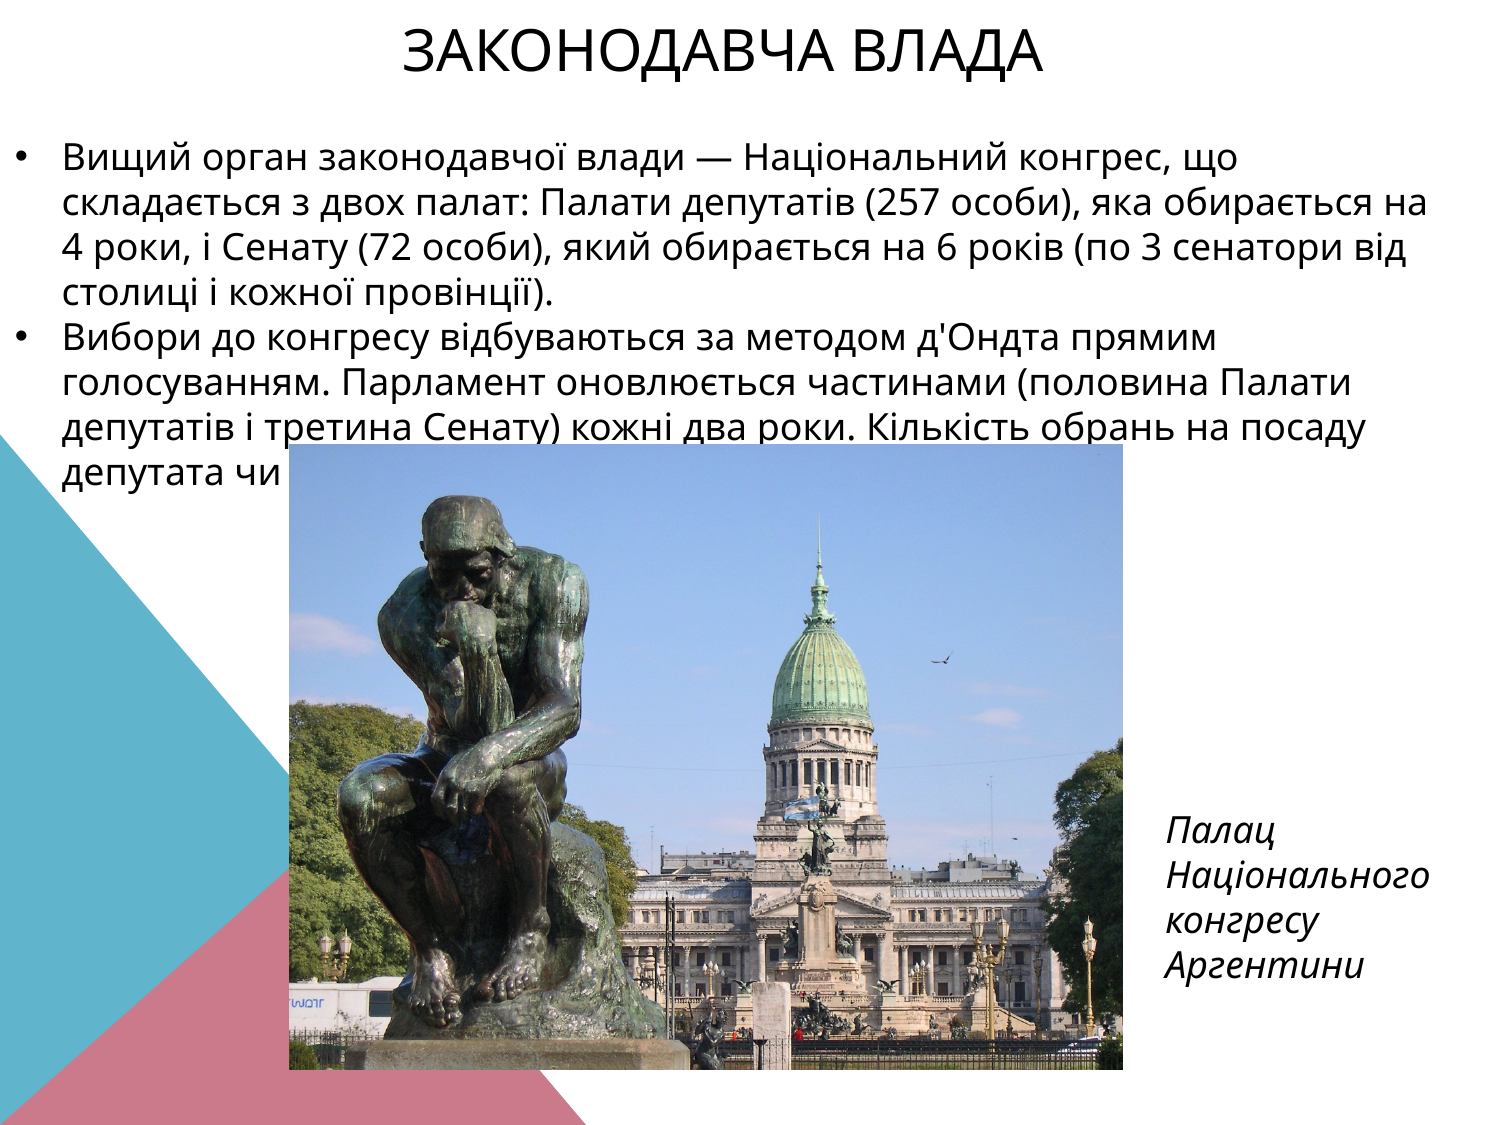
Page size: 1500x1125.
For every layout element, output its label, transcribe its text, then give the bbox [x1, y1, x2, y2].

text_box Вищий орган законодавчої влади — Національний конгрес, що складається з двох палат: Палати депутатів (257 особи), яка обирається на 4 роки, і Сенату (72 особи), який обирається на 6 років (по 3 сенатори від столиці і кожної провінції). Вибори до конгресу відбуваються за методом д'Ондта прямим голосуванням. Парламент оновлюється частинами (половина Палати депутатів і третина Сенату) кожні два роки. Кількість обрань на посаду депутата чи сенатора необмежена. [0, 125, 1447, 501]
title Законодавча влада [56, 19, 1391, 91]
picture [289, 444, 1123, 1070]
text_box Палац Національного конгресу Аргентини [1150, 798, 1447, 994]
